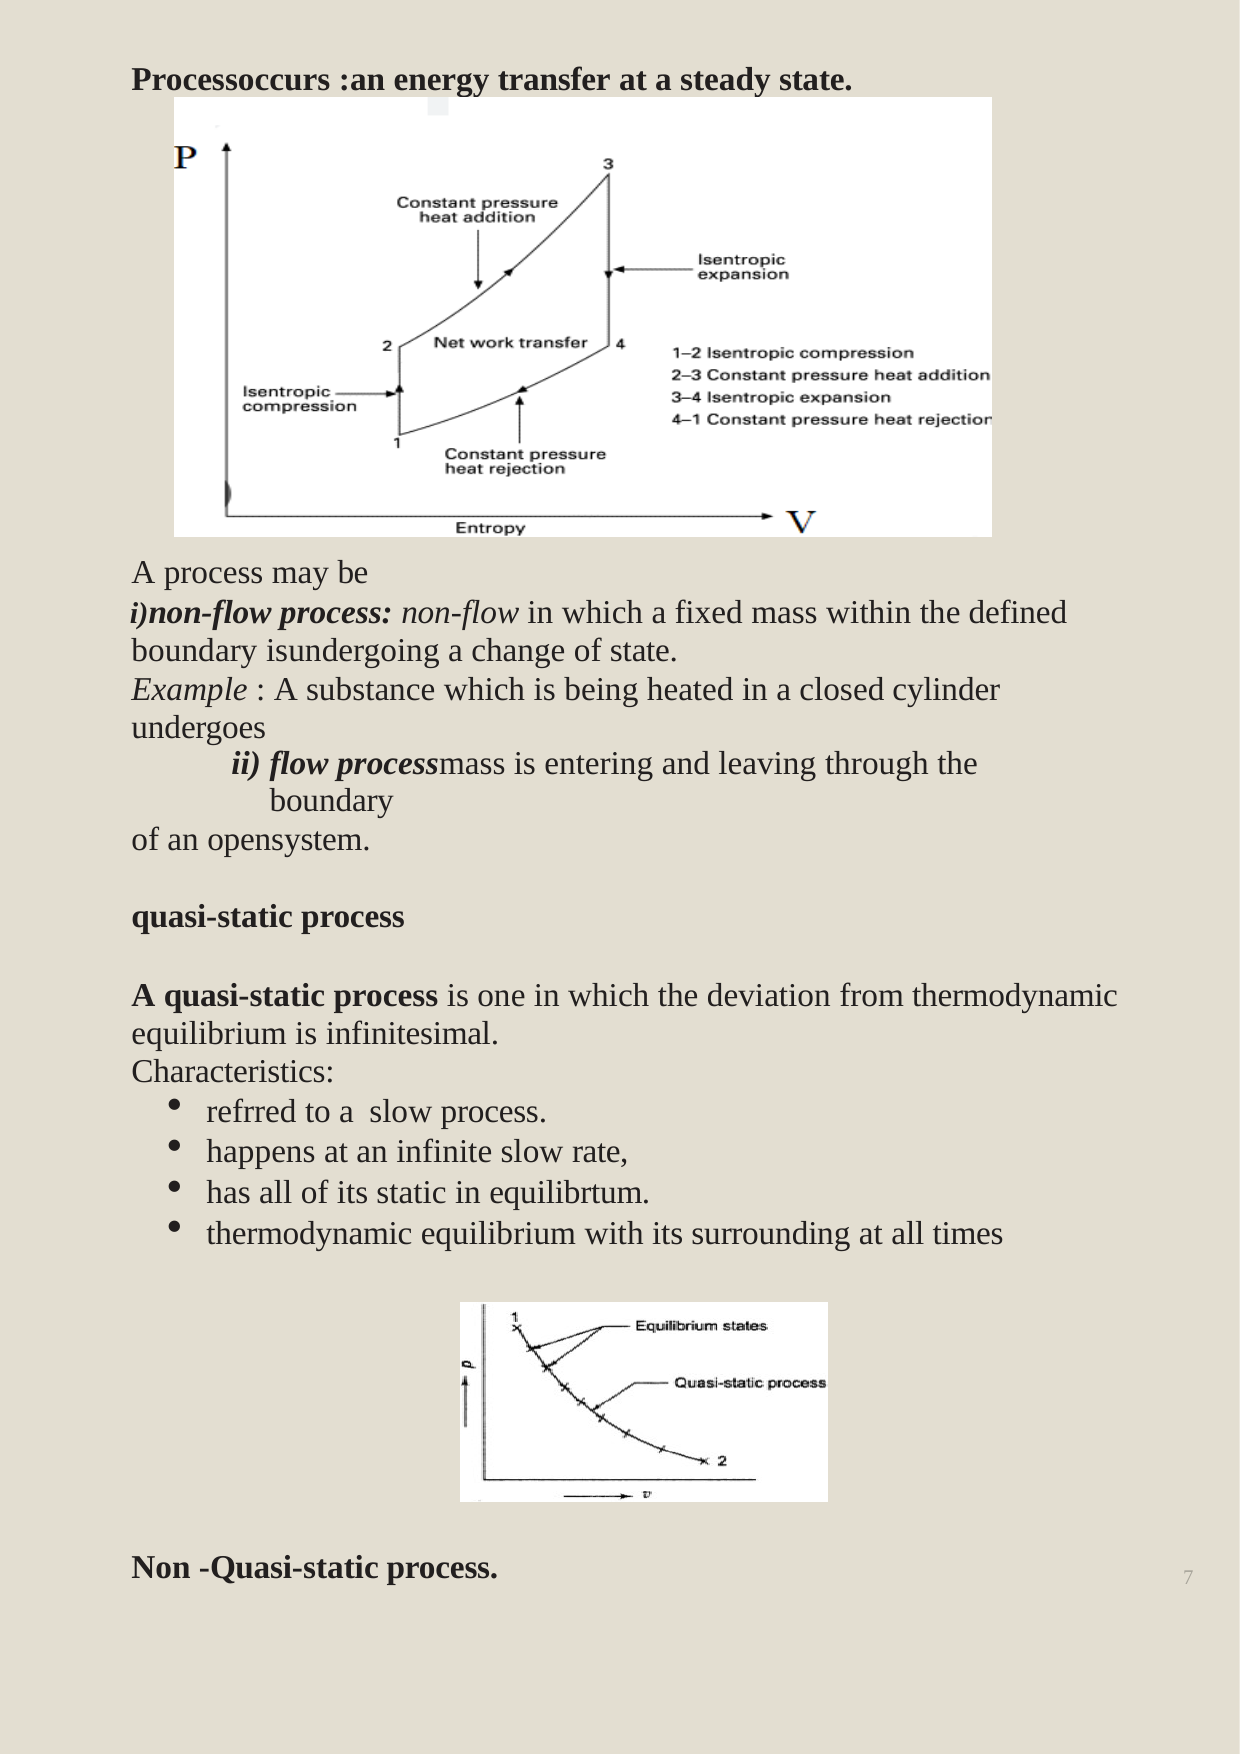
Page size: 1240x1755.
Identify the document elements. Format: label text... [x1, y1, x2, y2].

text_box Processoccurs :an energy transfer at a steady state. [129, 54, 859, 97]
picture [460, 1301, 828, 1502]
slide_number 7 [1131, 571, 1194, 1589]
text_box Non -Quasi-static process. [129, 1542, 505, 1585]
picture [173, 97, 992, 537]
text_box A process may be non-flow process: non-flow in which a fixed mass within the defined boundary isundergoing a change of state. Example : A substance which is being heated in a closed cylinder undergoes flow processmass is entering and leaving through the boundary of an opensystem. quasi-static process A quasi-static process is one in which the deviation from thermodynamic equilibrium is infinitesimal. Characteristics: refrred to a slow process. happens at an infinite slow rate, has all of its static in equilibrtum. thermodynamic equilibrium with its surrounding at all times [129, 548, 1126, 1251]
